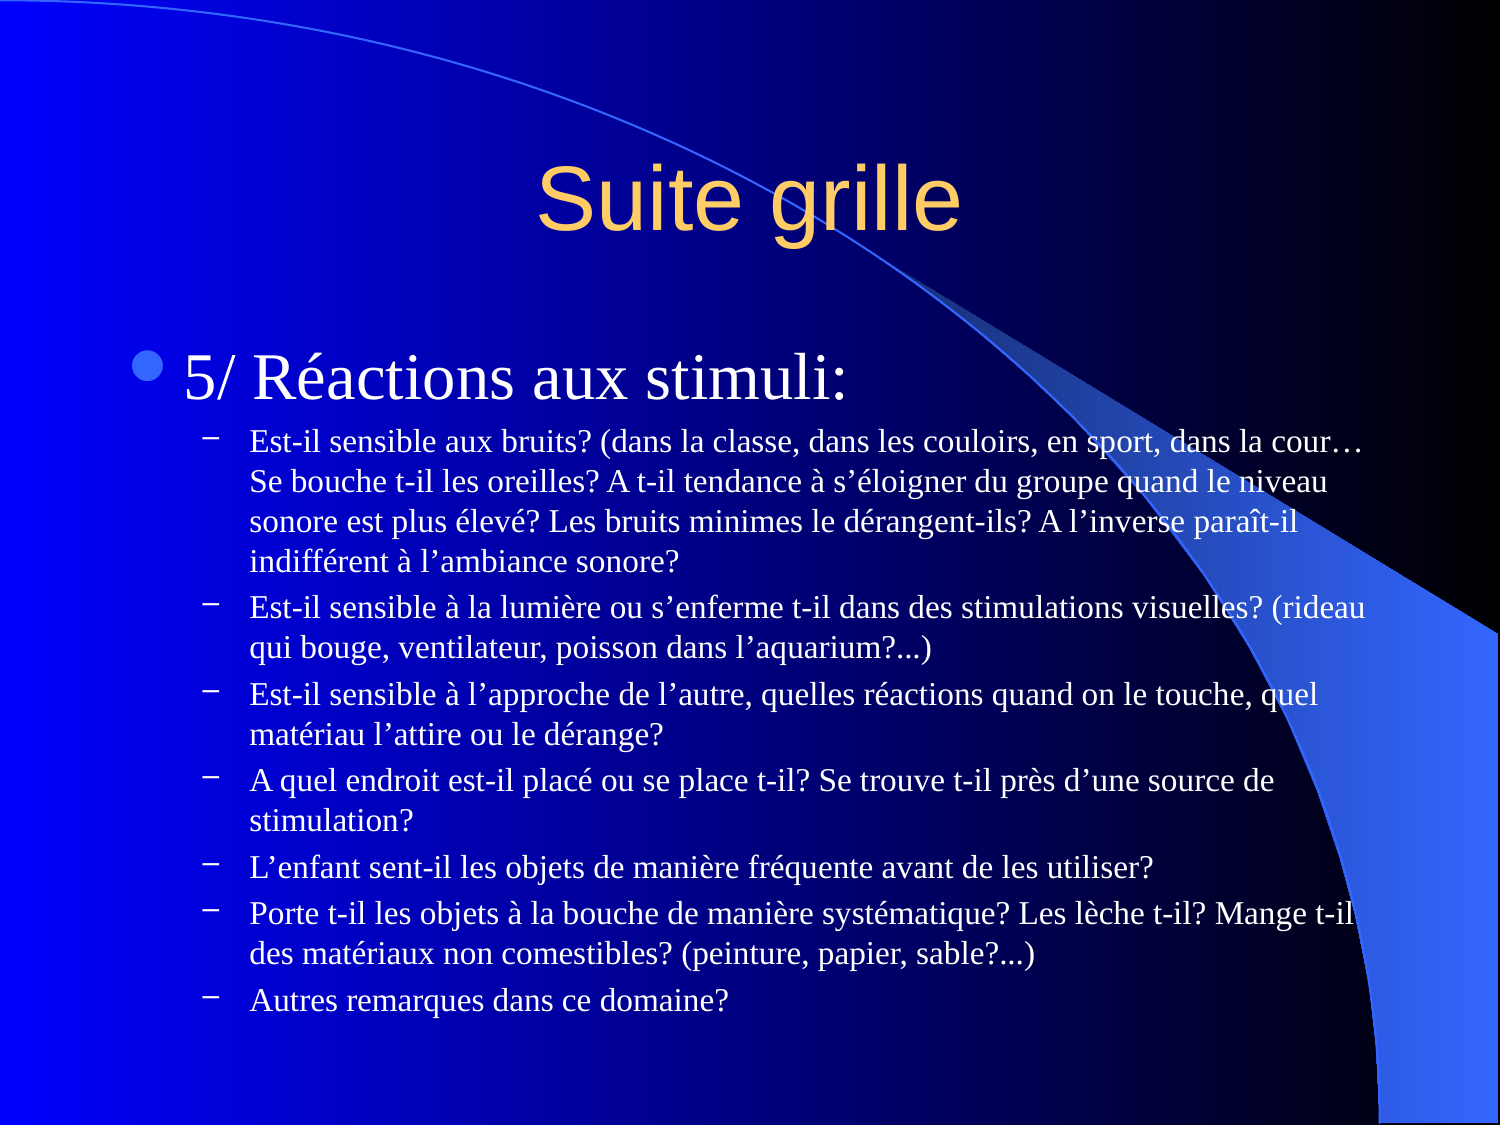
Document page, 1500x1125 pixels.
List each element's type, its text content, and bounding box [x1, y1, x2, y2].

list 5/ Réactions aux stimuli: Est-il sensible aux bruits? (dans la classe, dans les couloirs, en sport, dans la cour… Se bouche t-il les oreilles? A t-il tendance à s’éloigner du groupe quand le niveau sonore est plus élevé? Les bruits minimes le dérangent-ils? A l’inverse paraît-il indifférent à l’ambiance sonore? Est-il sensible à la lumière ou s’enferme t-il dans des stimulations visuelles? (rideau qui bouge, ventilateur, poisson dans l’aquarium?...) Est-il sensible à l’approche de l’autre, quelles réactions quand on le touche, quel matériau l’attire ou le dérange? A quel endroit est-il placé ou se place t-il? Se trouve t-il près d’une source de stimulation? L’enfant sent-il les objets de manière fréquente avant de les utiliser? Porte t-il les objets à la bouche de manière systématique? Les lèche t-il? Mange t-il des matériaux non comestibles? (peinture, papier, sable?...) Autres remarques dans ce domaine? [112, 324, 1388, 1000]
title Suite grille [112, 99, 1388, 288]
